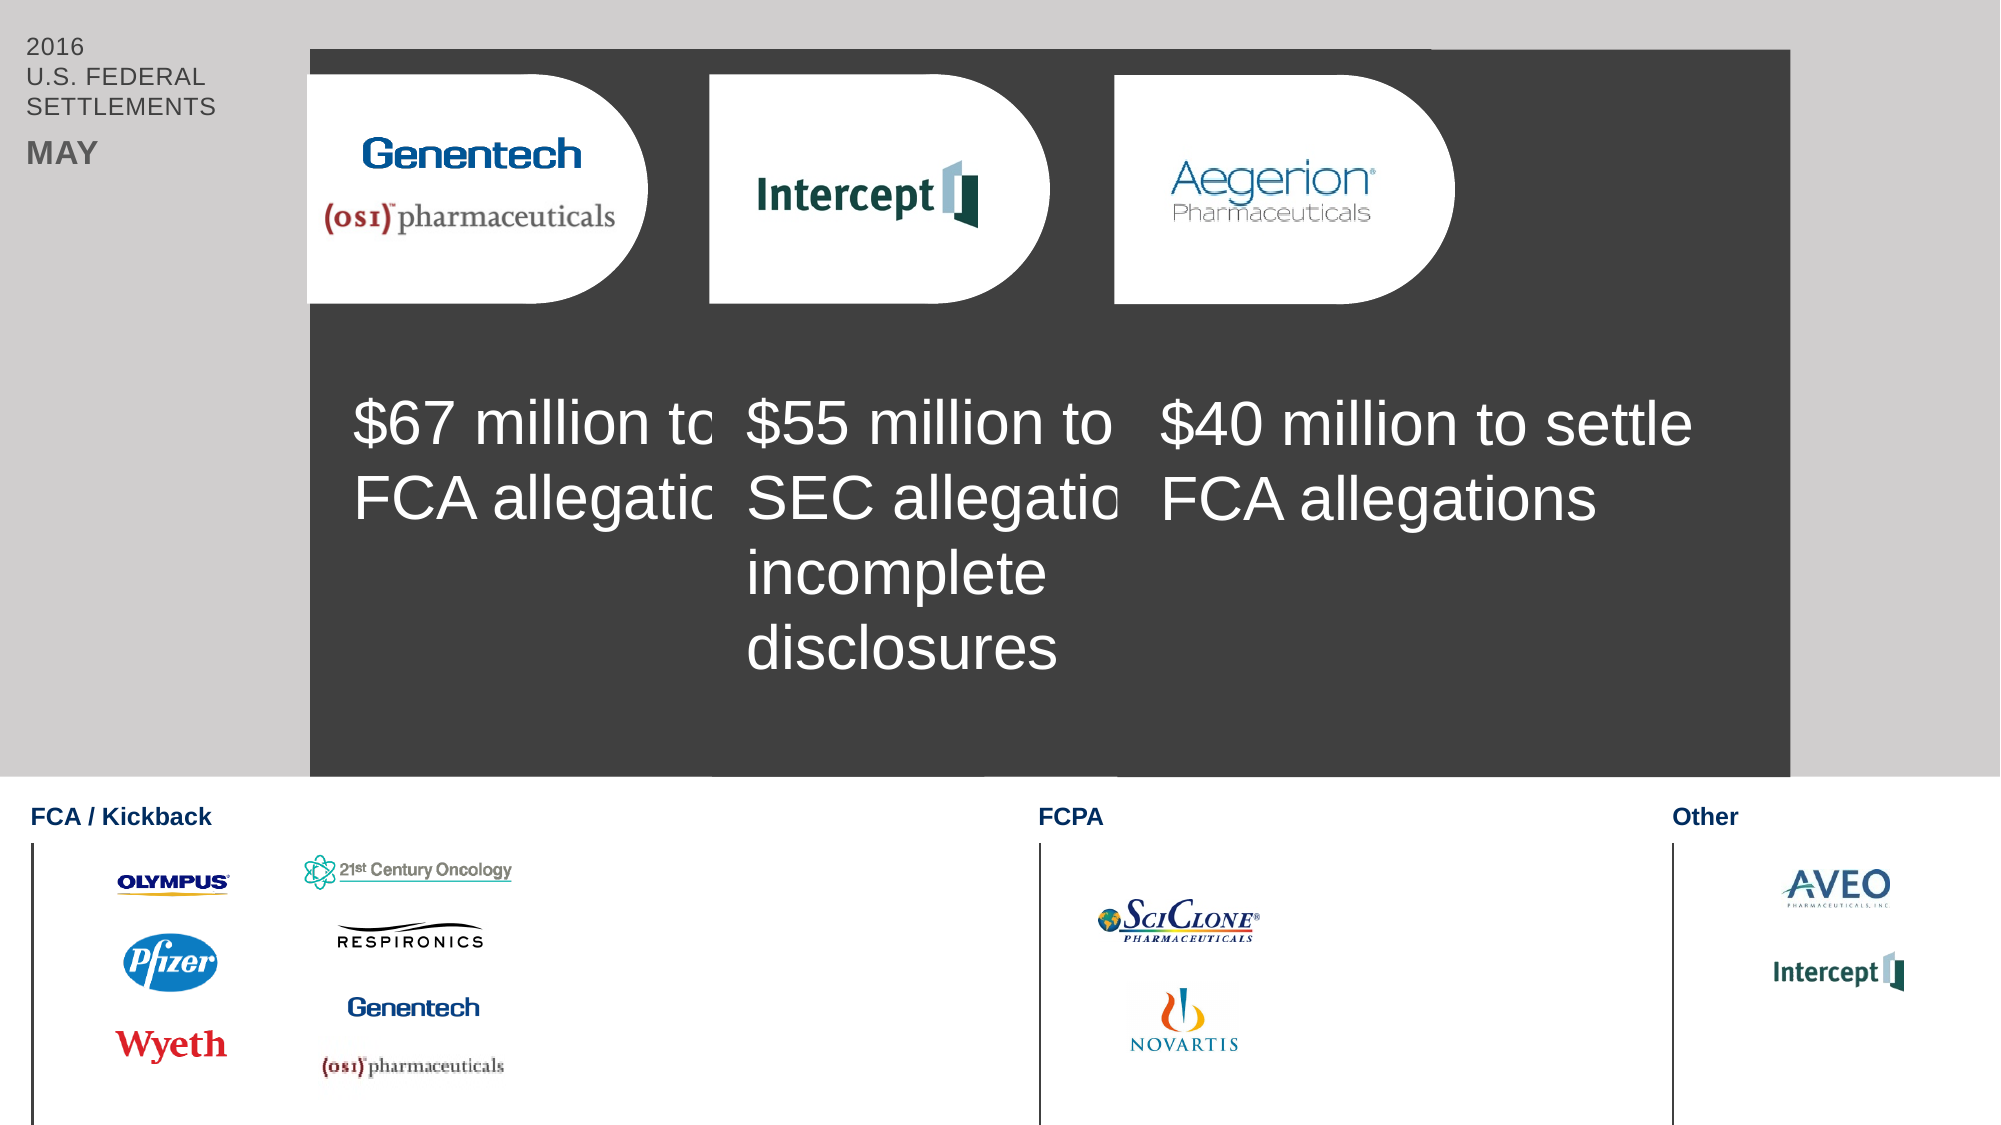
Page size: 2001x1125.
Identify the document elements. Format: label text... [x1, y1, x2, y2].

picture [347, 997, 480, 1017]
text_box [307, 49, 709, 777]
text_box MAY [11, 124, 307, 179]
picture [1098, 899, 1260, 942]
picture [318, 1036, 507, 1100]
picture [113, 1028, 229, 1066]
picture [109, 869, 237, 903]
text_box Other [1657, 793, 1871, 838]
picture [1772, 951, 1904, 993]
picture [1781, 869, 1890, 908]
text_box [1114, 49, 1791, 778]
text_box FCPA [1023, 793, 1237, 838]
text_box FCA / Kickback [15, 793, 229, 838]
picture [337, 922, 490, 948]
text_box 2016 U.S. FEDERAL SETTLEMENTS [11, 23, 293, 128]
picture [304, 853, 512, 892]
text_box [0, 0, 2000, 777]
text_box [709, 49, 1114, 777]
picture [1126, 981, 1239, 1053]
picture [121, 931, 219, 994]
